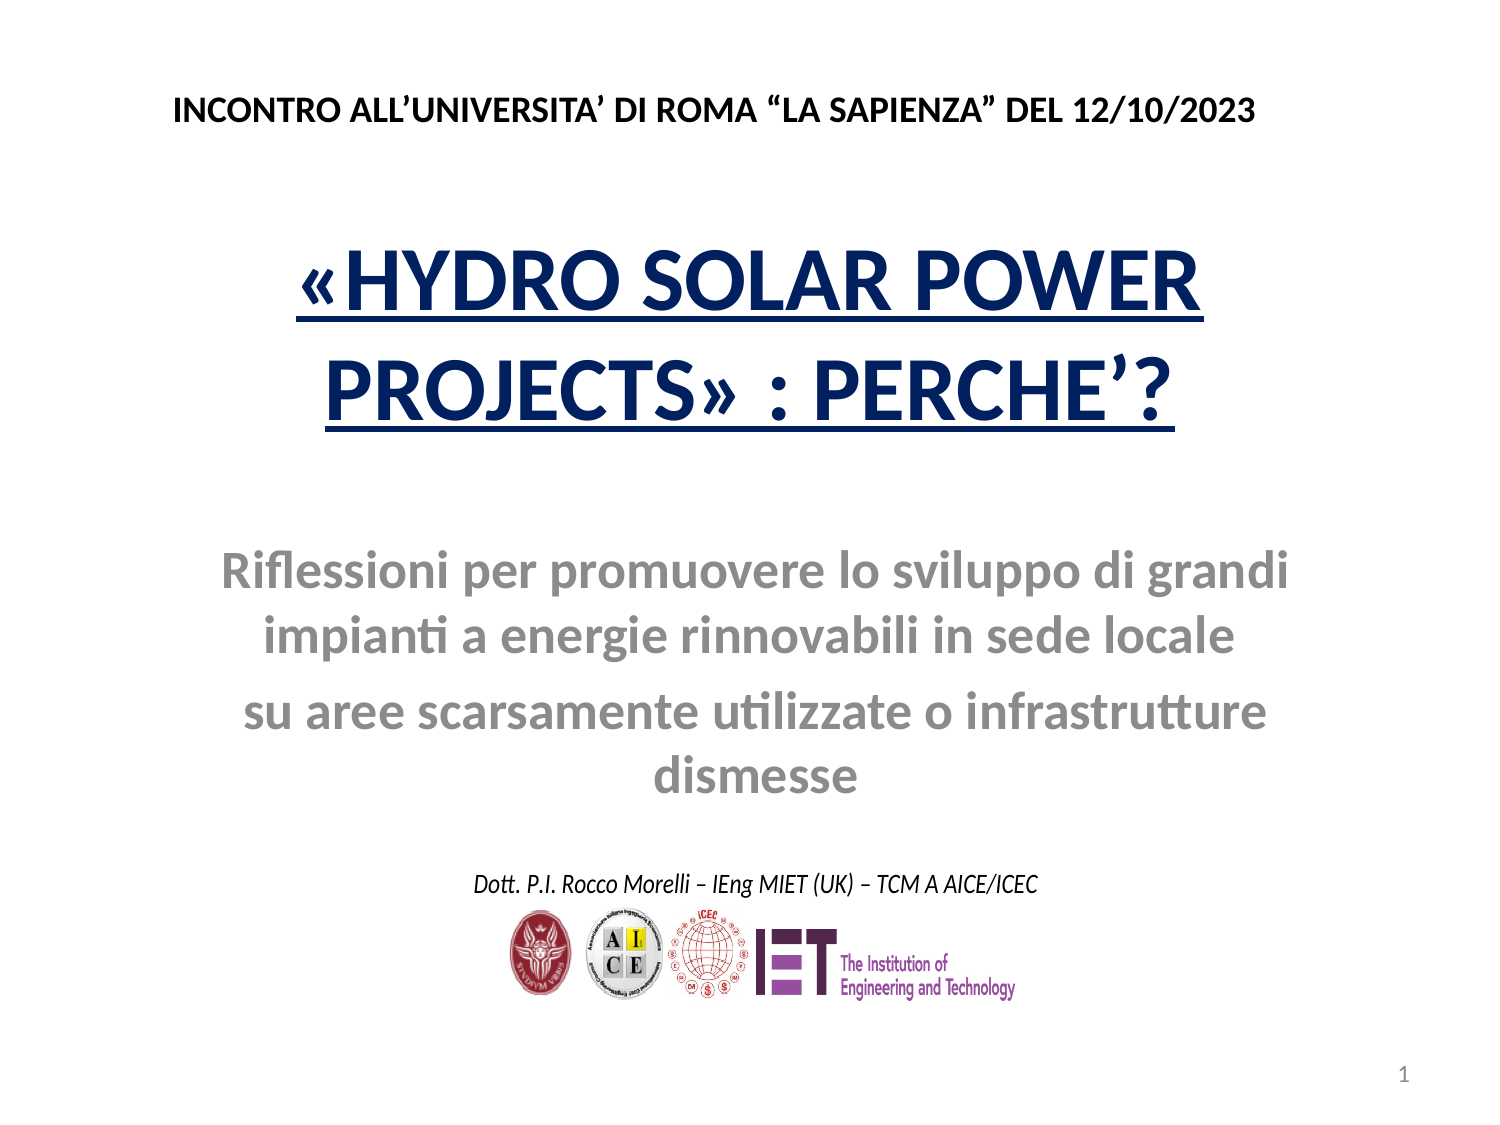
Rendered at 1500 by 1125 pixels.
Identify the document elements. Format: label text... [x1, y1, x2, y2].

title «HYDRO SOLAR POWER PROJECTS» : PERCHE’? [112, 208, 1388, 450]
text_box INCONTRO ALL’UNIVERSITA’ DI ROMA “LA SAPIENZA” DEL 12/10/2023 [112, 78, 1317, 138]
subtitle Riflessioni per promuovere lo sviluppo di grandi impianti a energie rinnovabili in sede locale su aree scarsamente utilizzate o infrastrutture dismesse [153, 527, 1359, 815]
slide_number 1 [1074, 1045, 1425, 1103]
picture [52, 867, 1459, 1037]
